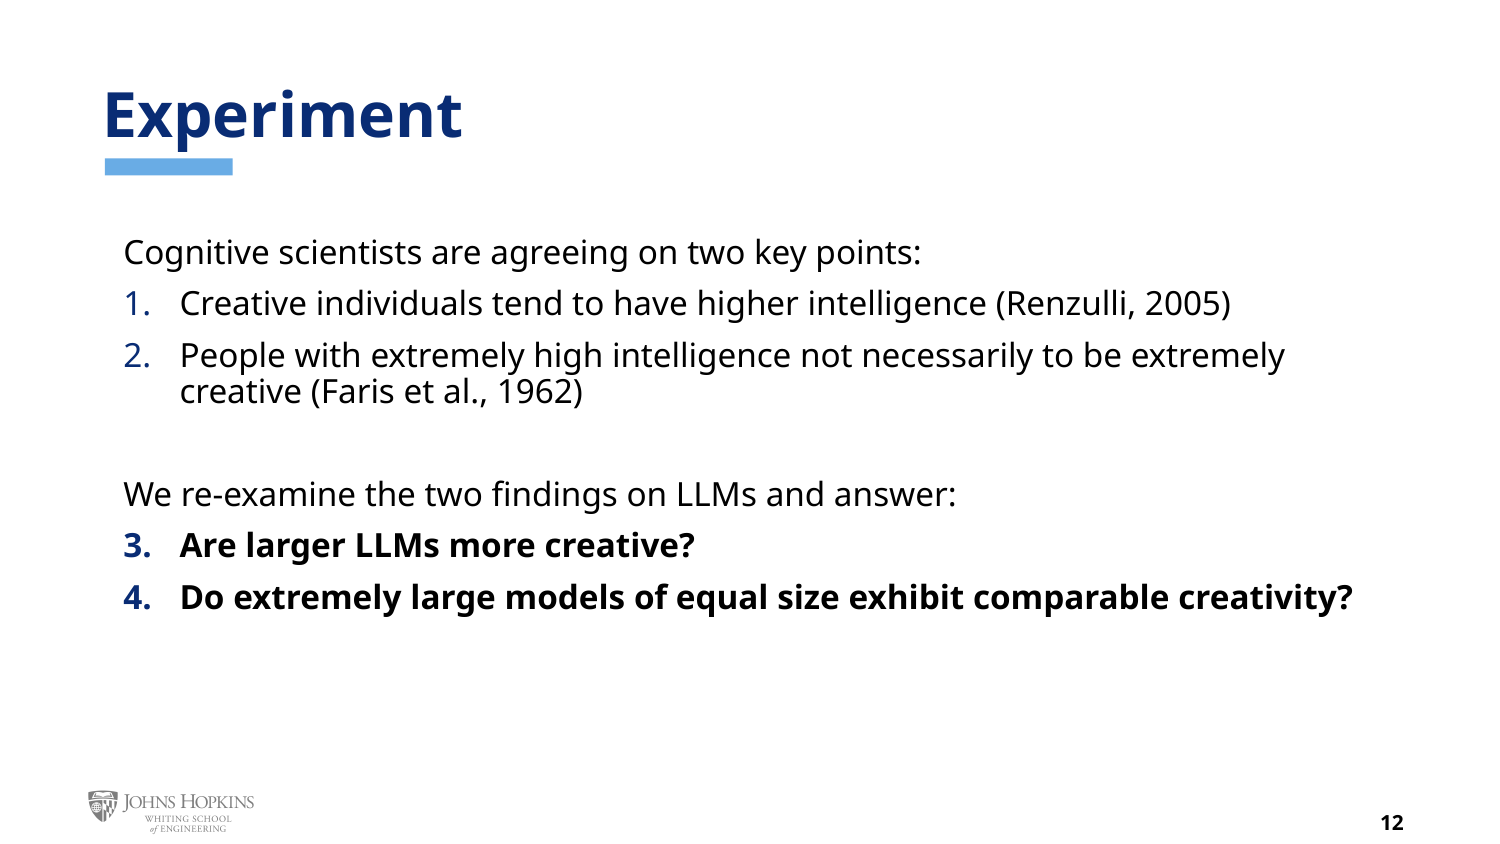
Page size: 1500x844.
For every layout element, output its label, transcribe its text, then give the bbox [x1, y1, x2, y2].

list Cognitive scientists are agreeing on two key points: Creative individuals tend to have higher intelligence (Renzulli, 2005) People with extremely high intelligence not necessarily to be extremely creative (Faris et al., 1962) We re-examine the two findings on LLMs and answer: Are larger LLMs more creative? Do extremely large models of equal size exhibit comparable creativity? [87, 228, 1414, 733]
title Experiment [86, 17, 1427, 159]
